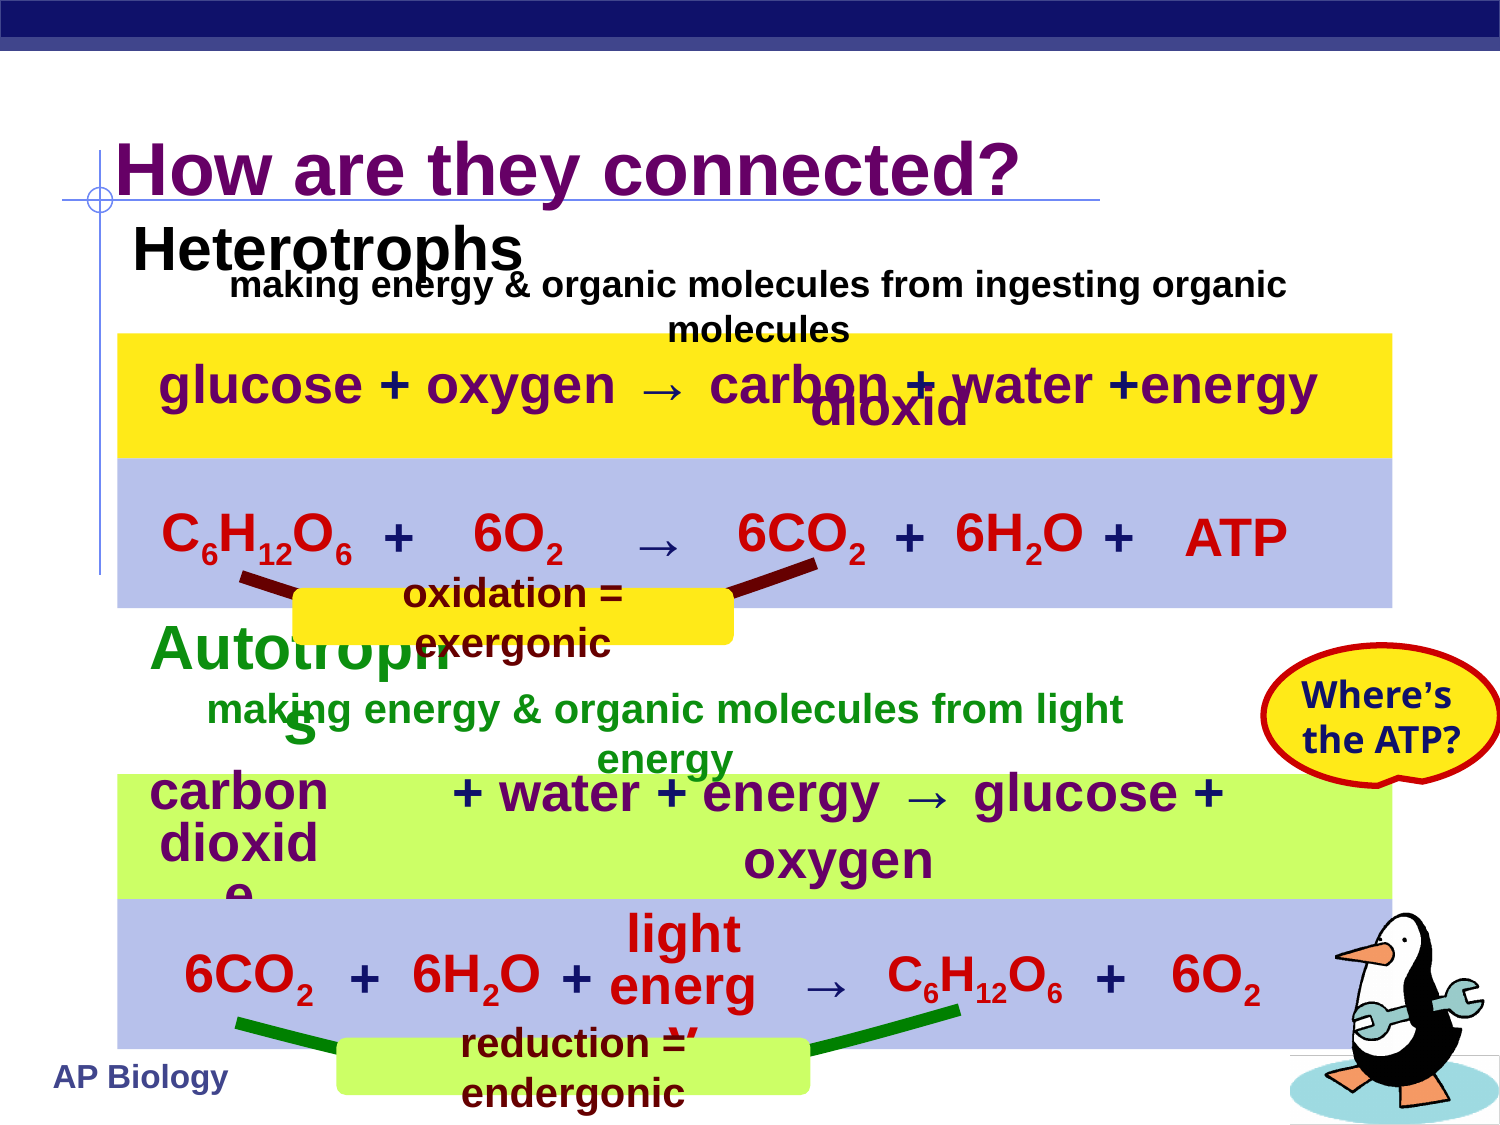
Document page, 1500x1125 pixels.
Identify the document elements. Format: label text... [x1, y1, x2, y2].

text_box making energy & organic molecules from ingesting organic molecules [117, 275, 1400, 336]
text_box Where’s the ATP? [1263, 645, 1500, 782]
text_box Heterotrophs [117, 200, 541, 275]
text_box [117, 333, 1393, 609]
title How are they connected? [99, 112, 1463, 238]
text_box making energy & organic molecules from light energy [117, 699, 1213, 765]
text_box reduction = endergonic [336, 1057, 811, 1096]
text_box Autotrophs [117, 636, 485, 699]
text_box oxidation = exergonic [292, 618, 734, 646]
picture [1290, 912, 1500, 1125]
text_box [117, 773, 1393, 1050]
